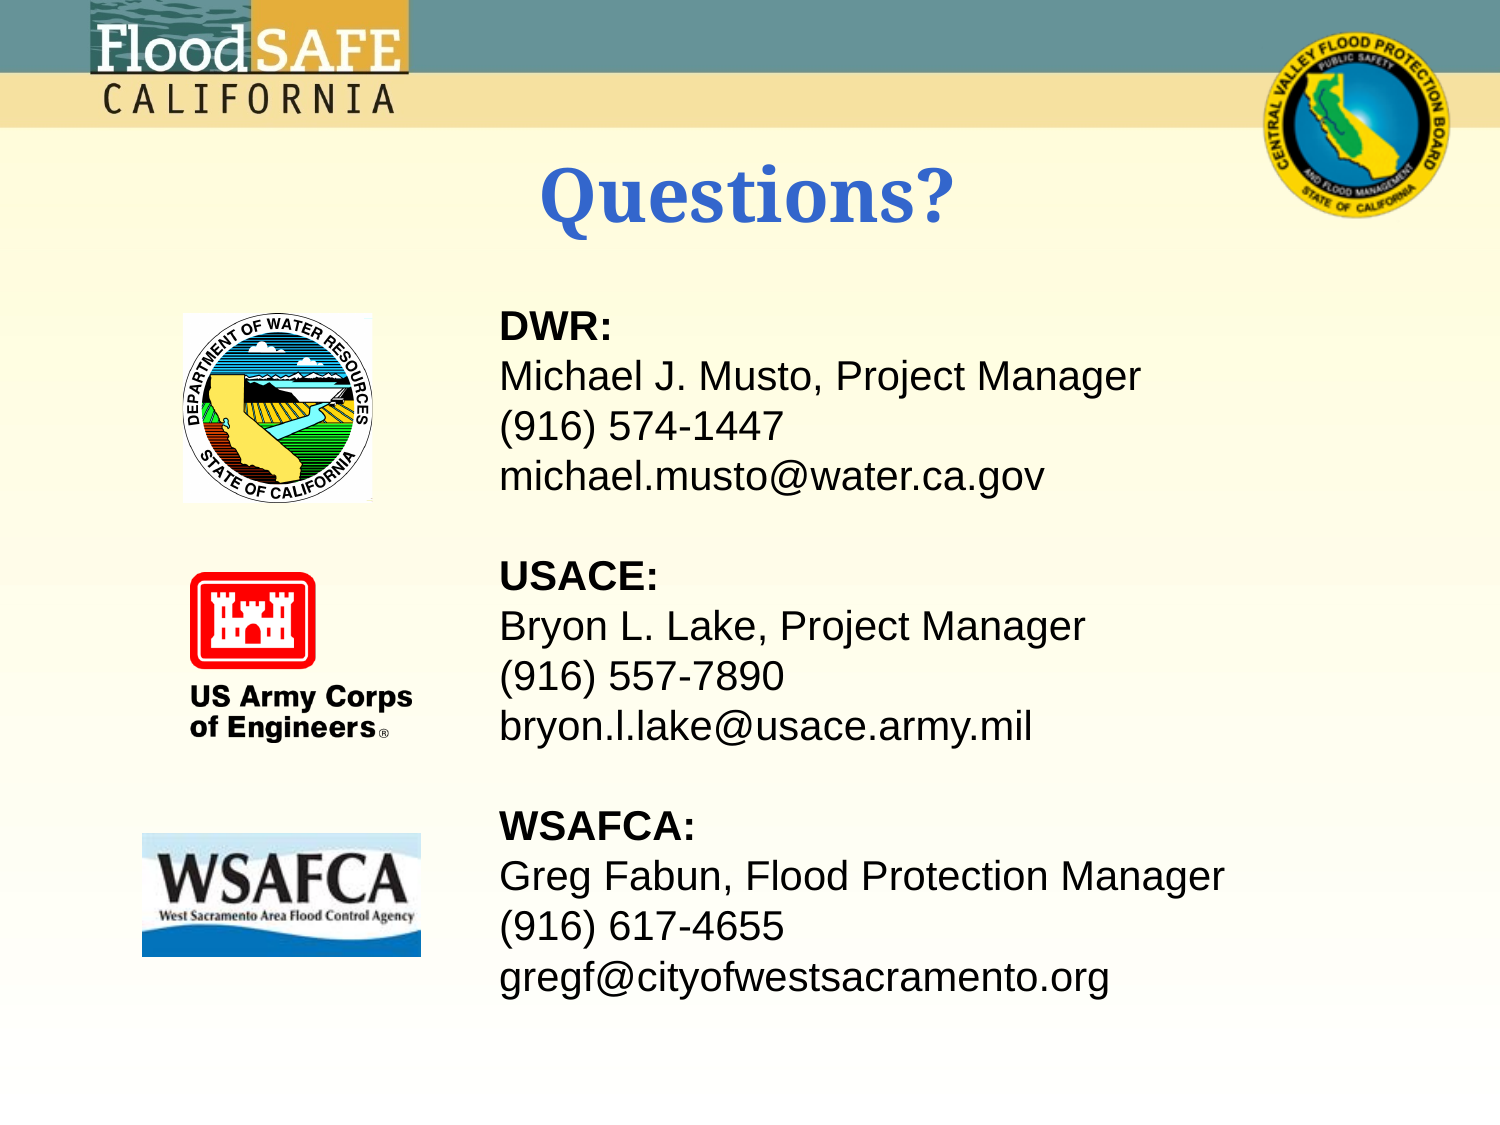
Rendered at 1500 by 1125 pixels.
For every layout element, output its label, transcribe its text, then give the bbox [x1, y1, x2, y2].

title Questions? [72, 160, 1423, 304]
text_box DWR: Michael J. Musto, Project Manager (916) 574-1447 michael.musto@water.ca.gov USACE: Bryon L. Lake, Project Manager (916) 557-7890 bryon.l.lake@usace.army.mil WSAFCA: Greg Fabun, Flood Protection Manager (916) 617-4655 gregf@cityofwestsacramento.org [484, 303, 1337, 1006]
picture [0, 0, 1500, 1125]
